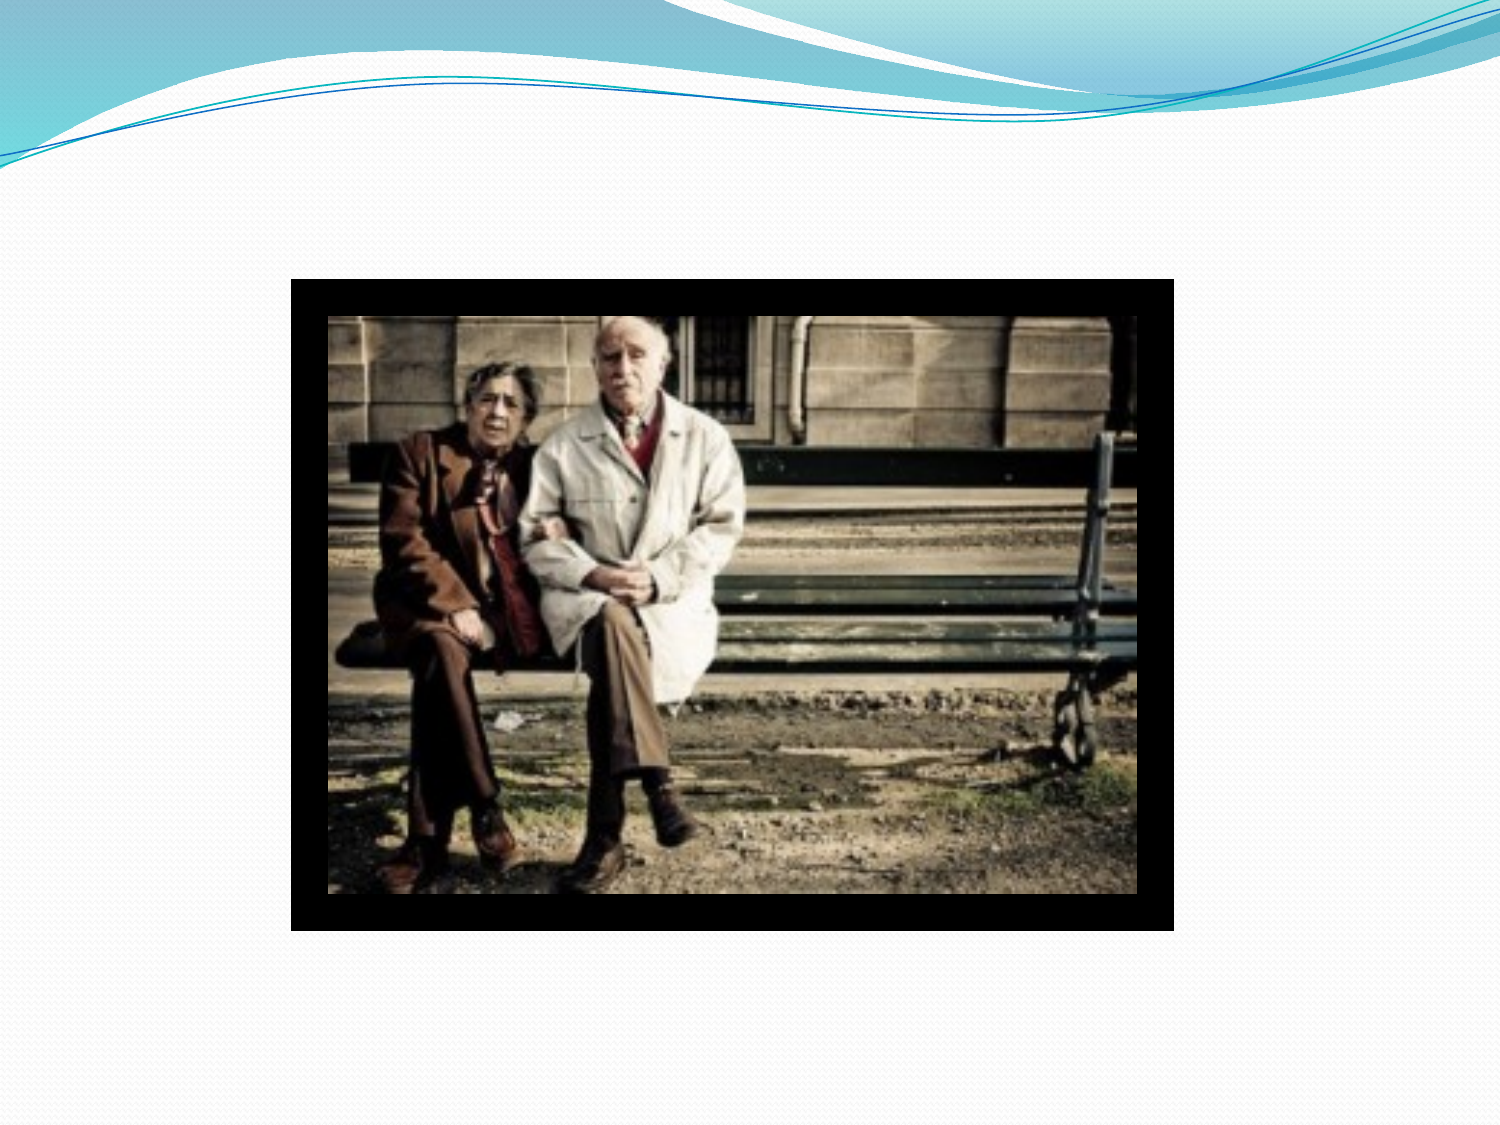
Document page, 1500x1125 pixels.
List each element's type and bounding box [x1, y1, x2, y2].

list [327, 316, 1137, 895]
